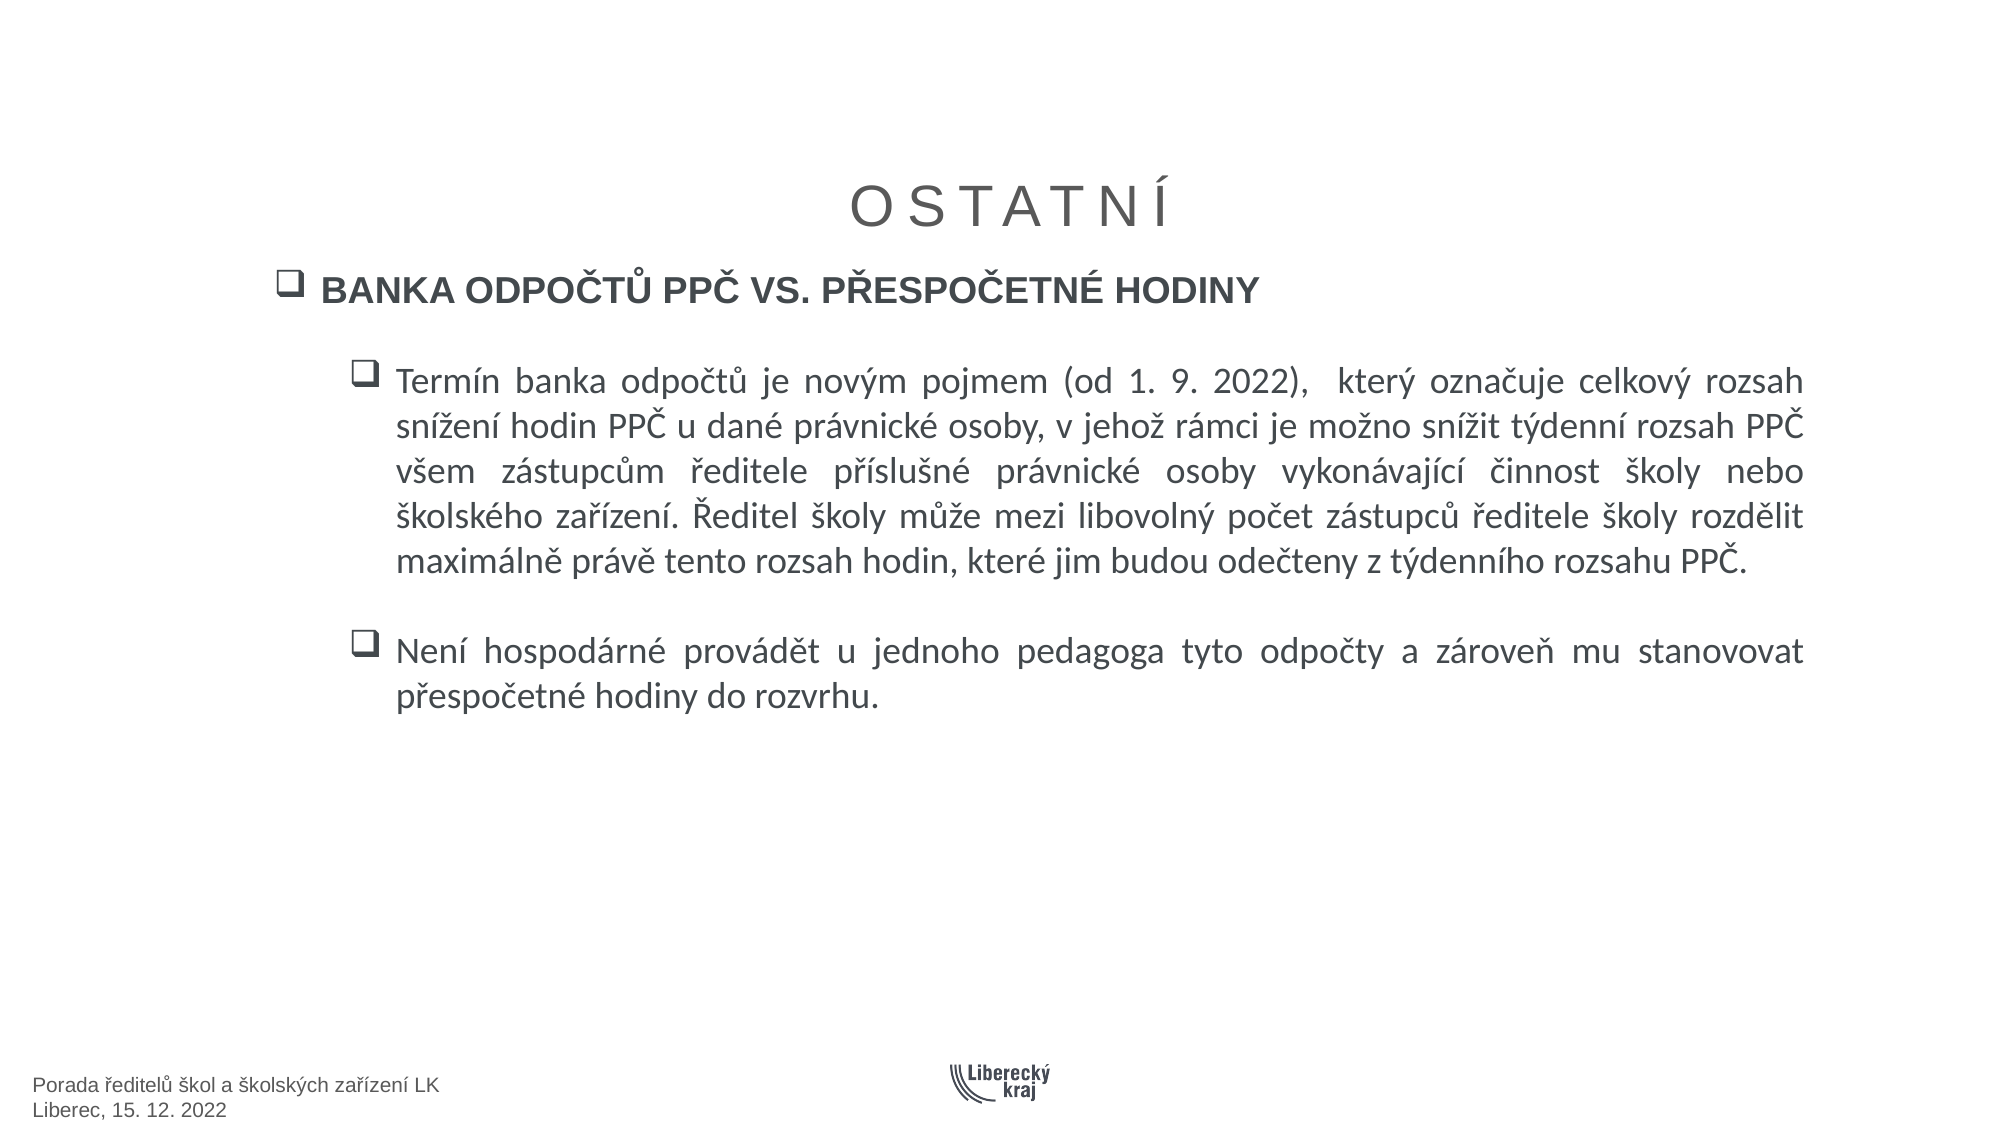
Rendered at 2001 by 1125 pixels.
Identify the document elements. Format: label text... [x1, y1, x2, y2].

picture [950, 1064, 1050, 1104]
text_box BANKA ODPOČTŮ PPČ VS. PŘESPOČETNÉ HODINY Termín banka odpočtů je novým pojmem (od 1. 9. 2022), který označuje celkový rozsah snížení hodin PPČ u dané právnické osoby, v jehož rámci je možno snížit týdenní rozsah PPČ všem zástupcům ředitele příslušné právnické osoby vykonávající činnost školy nebo školského zařízení. Ředitel školy může mezi libovolný počet zástupců ředitele školy rozdělit maximálně právě tento rozsah hodin, které jim budou odečteny z týdenního rozsahu PPČ. Není hospodárné provádět u jednoho pedagoga tyto odpočty a zároveň mu stanovovat přespočetné hodiny do rozvrhu. [259, 258, 1821, 814]
text_box Porada ředitelů škol a školských zařízení LK Liberec, 15. 12. 2022 [24, 1062, 624, 1125]
title OSTATNÍ [293, 168, 1725, 253]
